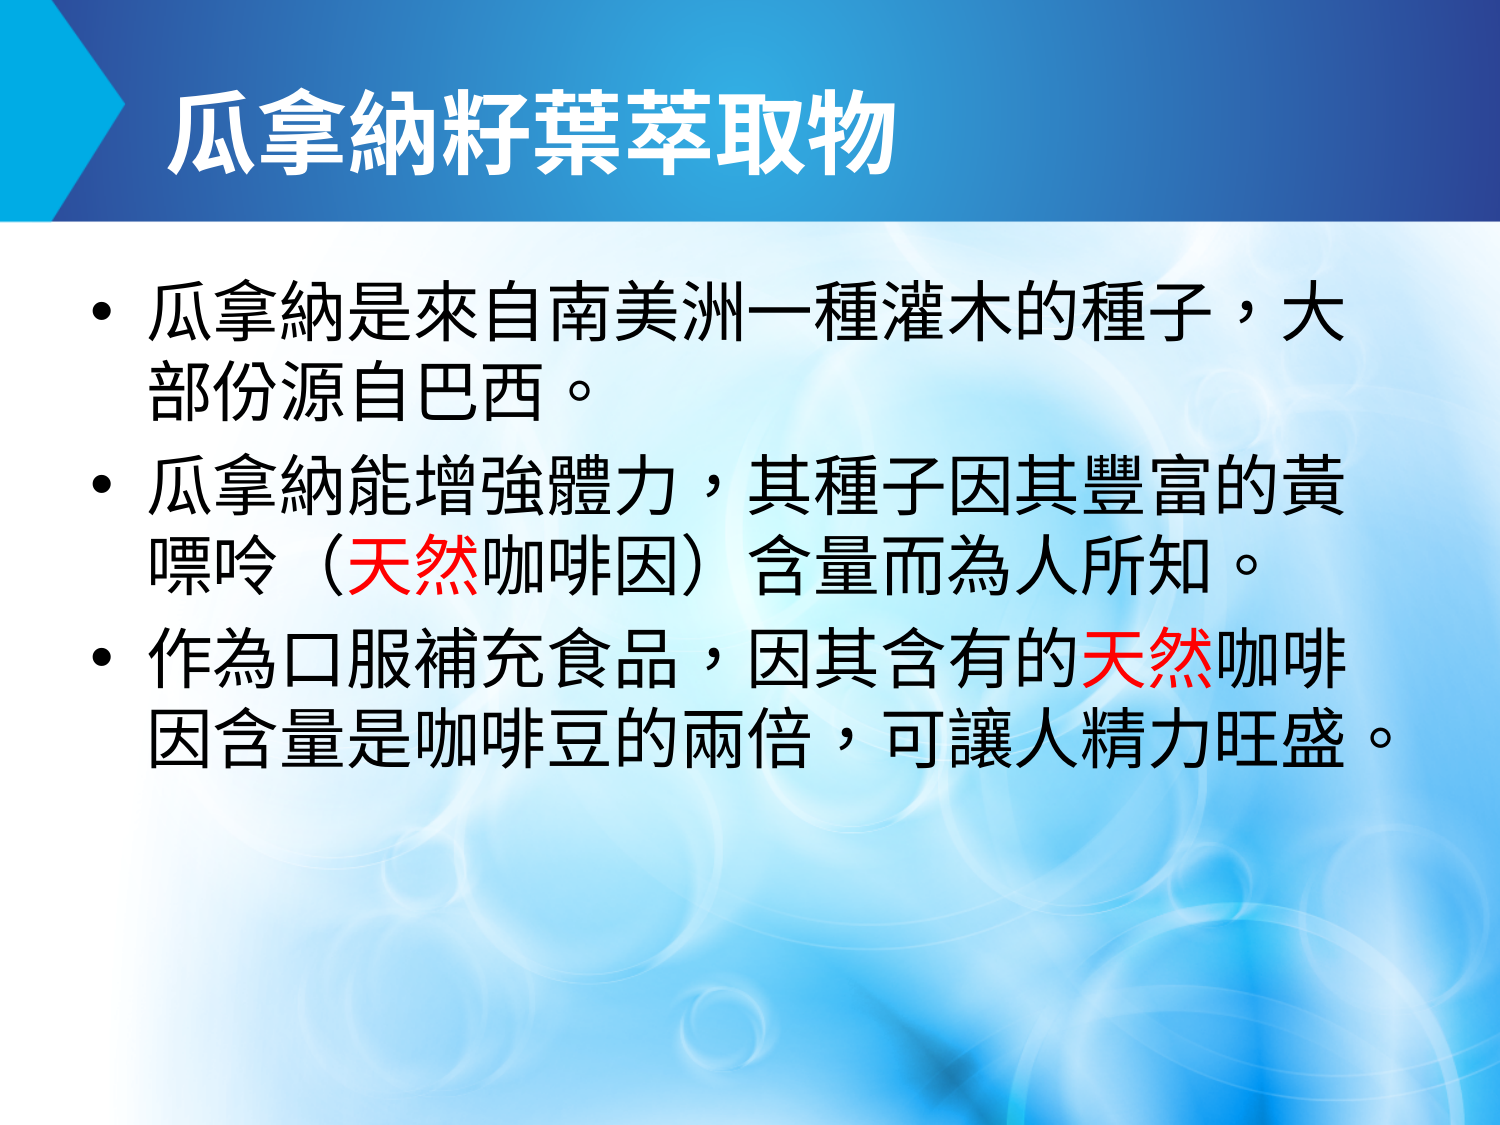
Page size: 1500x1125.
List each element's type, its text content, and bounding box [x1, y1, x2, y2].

list 瓜拿納是來自南美洲一種灌木的種子，大部份源自巴西。 瓜拿納能增強體力，其種子因其豐富的黃嘌呤（天然咖啡因）含量而為人所知。 作為口服補充食品，因其含有的天然咖啡因含量是咖啡豆的兩倍，可讓人精力旺盛。 [75, 262, 1425, 1005]
picture [0, 0, 1500, 1125]
title 瓜拿納籽葉萃取物 [150, 37, 1424, 225]
